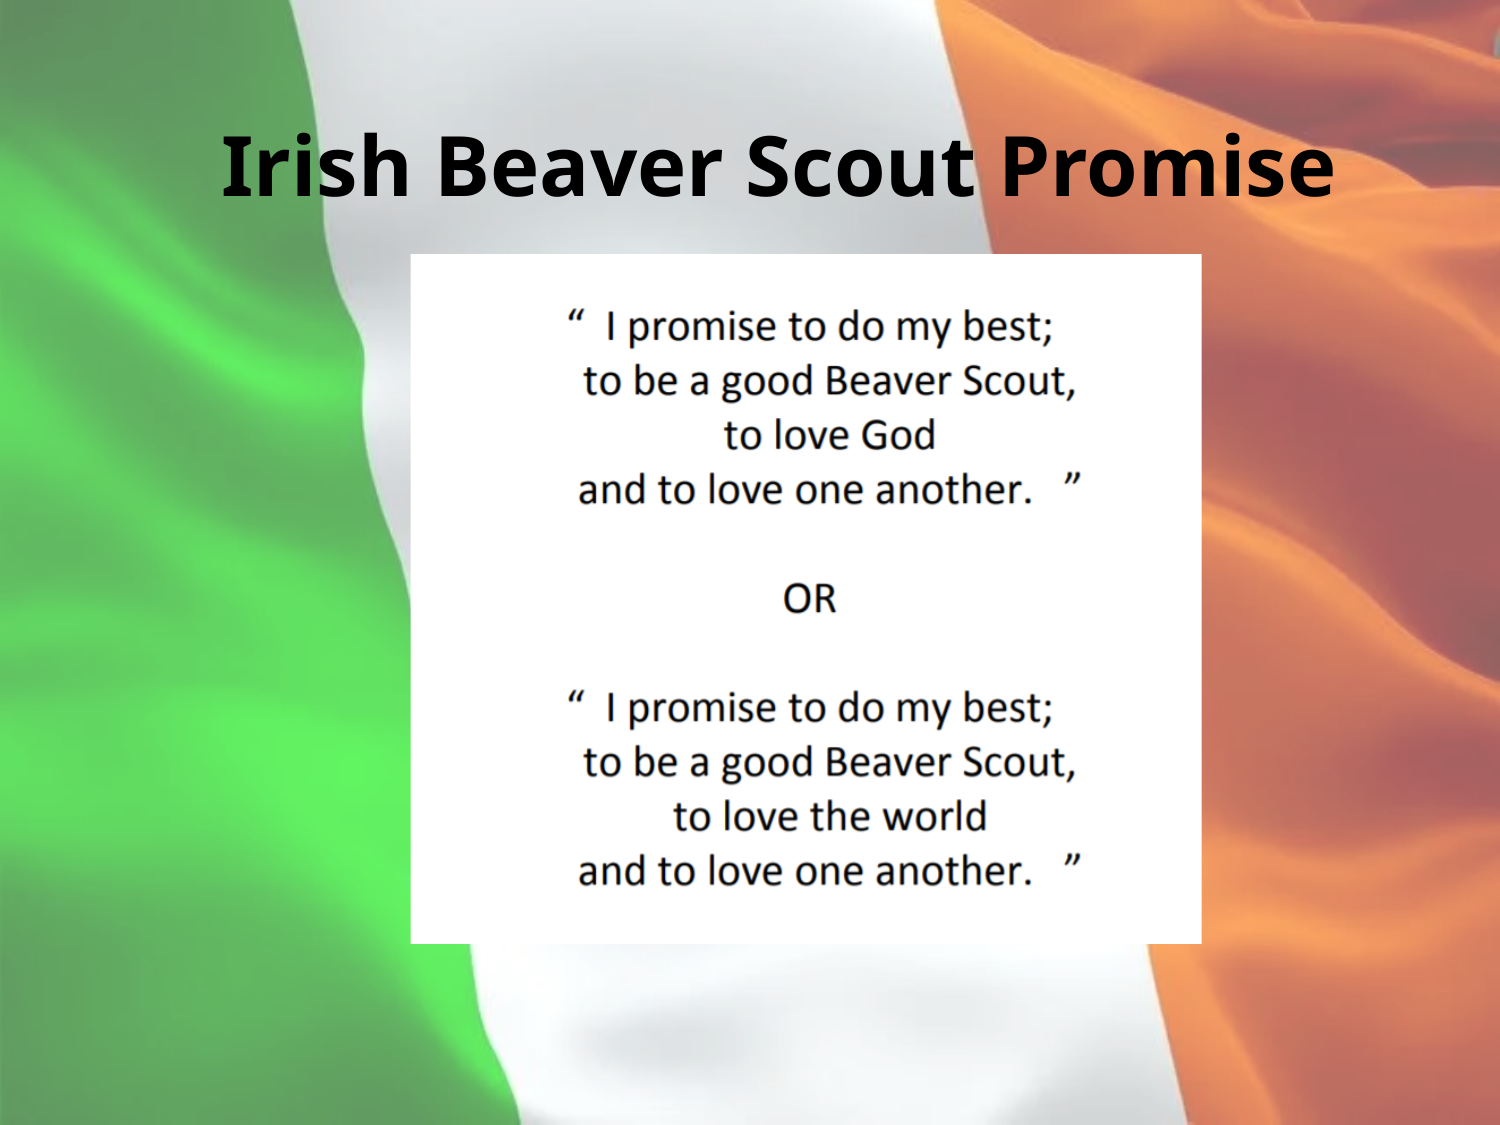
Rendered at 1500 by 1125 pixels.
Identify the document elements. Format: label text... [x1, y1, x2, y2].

list [103, 299, 1397, 1014]
picture [410, 254, 1202, 944]
title Irish Beaver Scout Promise [206, 60, 1500, 278]
